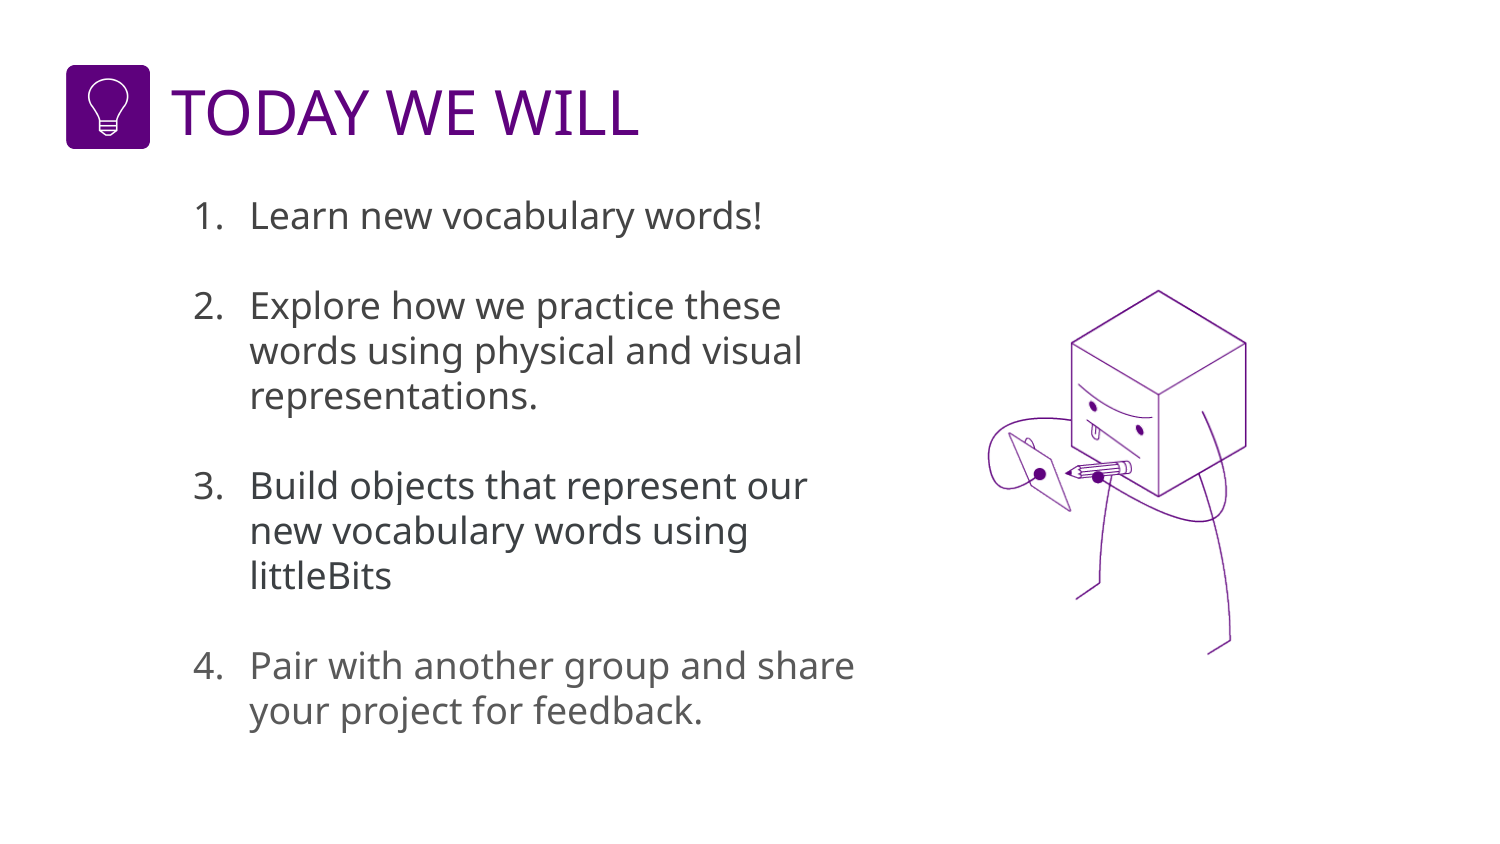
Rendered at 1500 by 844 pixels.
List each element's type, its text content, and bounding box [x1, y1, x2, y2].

title TODAY WE WILL [156, 57, 1111, 130]
picture [822, 151, 1460, 788]
picture [66, 65, 150, 149]
list Learn new vocabulary words! Explore how we practice these words using physical and visual representations. Build objects that represent our new vocabulary words using littleBits Pair with another group and share your project for feedback. [159, 177, 817, 721]
